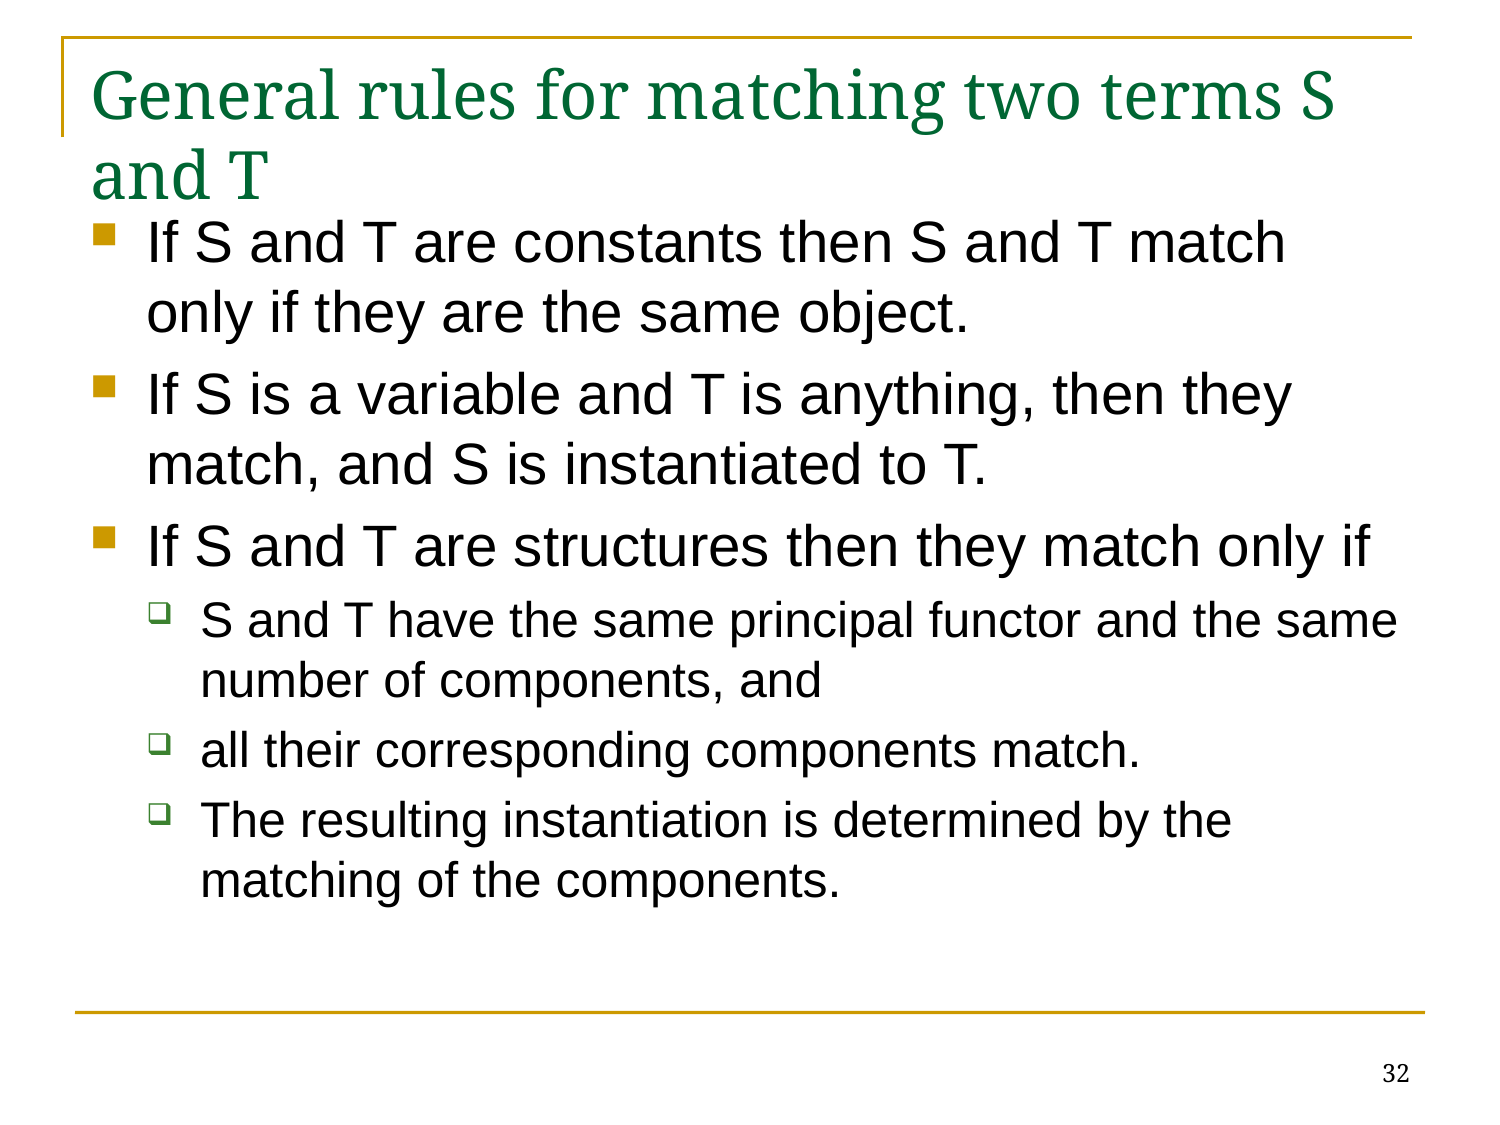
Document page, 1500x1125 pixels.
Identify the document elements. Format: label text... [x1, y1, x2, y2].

title General rules for matching two terms S and T [74, 45, 1426, 162]
slide_number 32 [1074, 1023, 1426, 1100]
list If S and T are constants then S and T match only if they are the same object. If S is a variable and T is anything, then they match, and S is instantiated to T. If S and T are structures then they match only if S and T have the same principal functor and the same number of components, and all their corresponding components match. The resulting instantiation is determined by the matching of the components. [74, 196, 1426, 1006]
